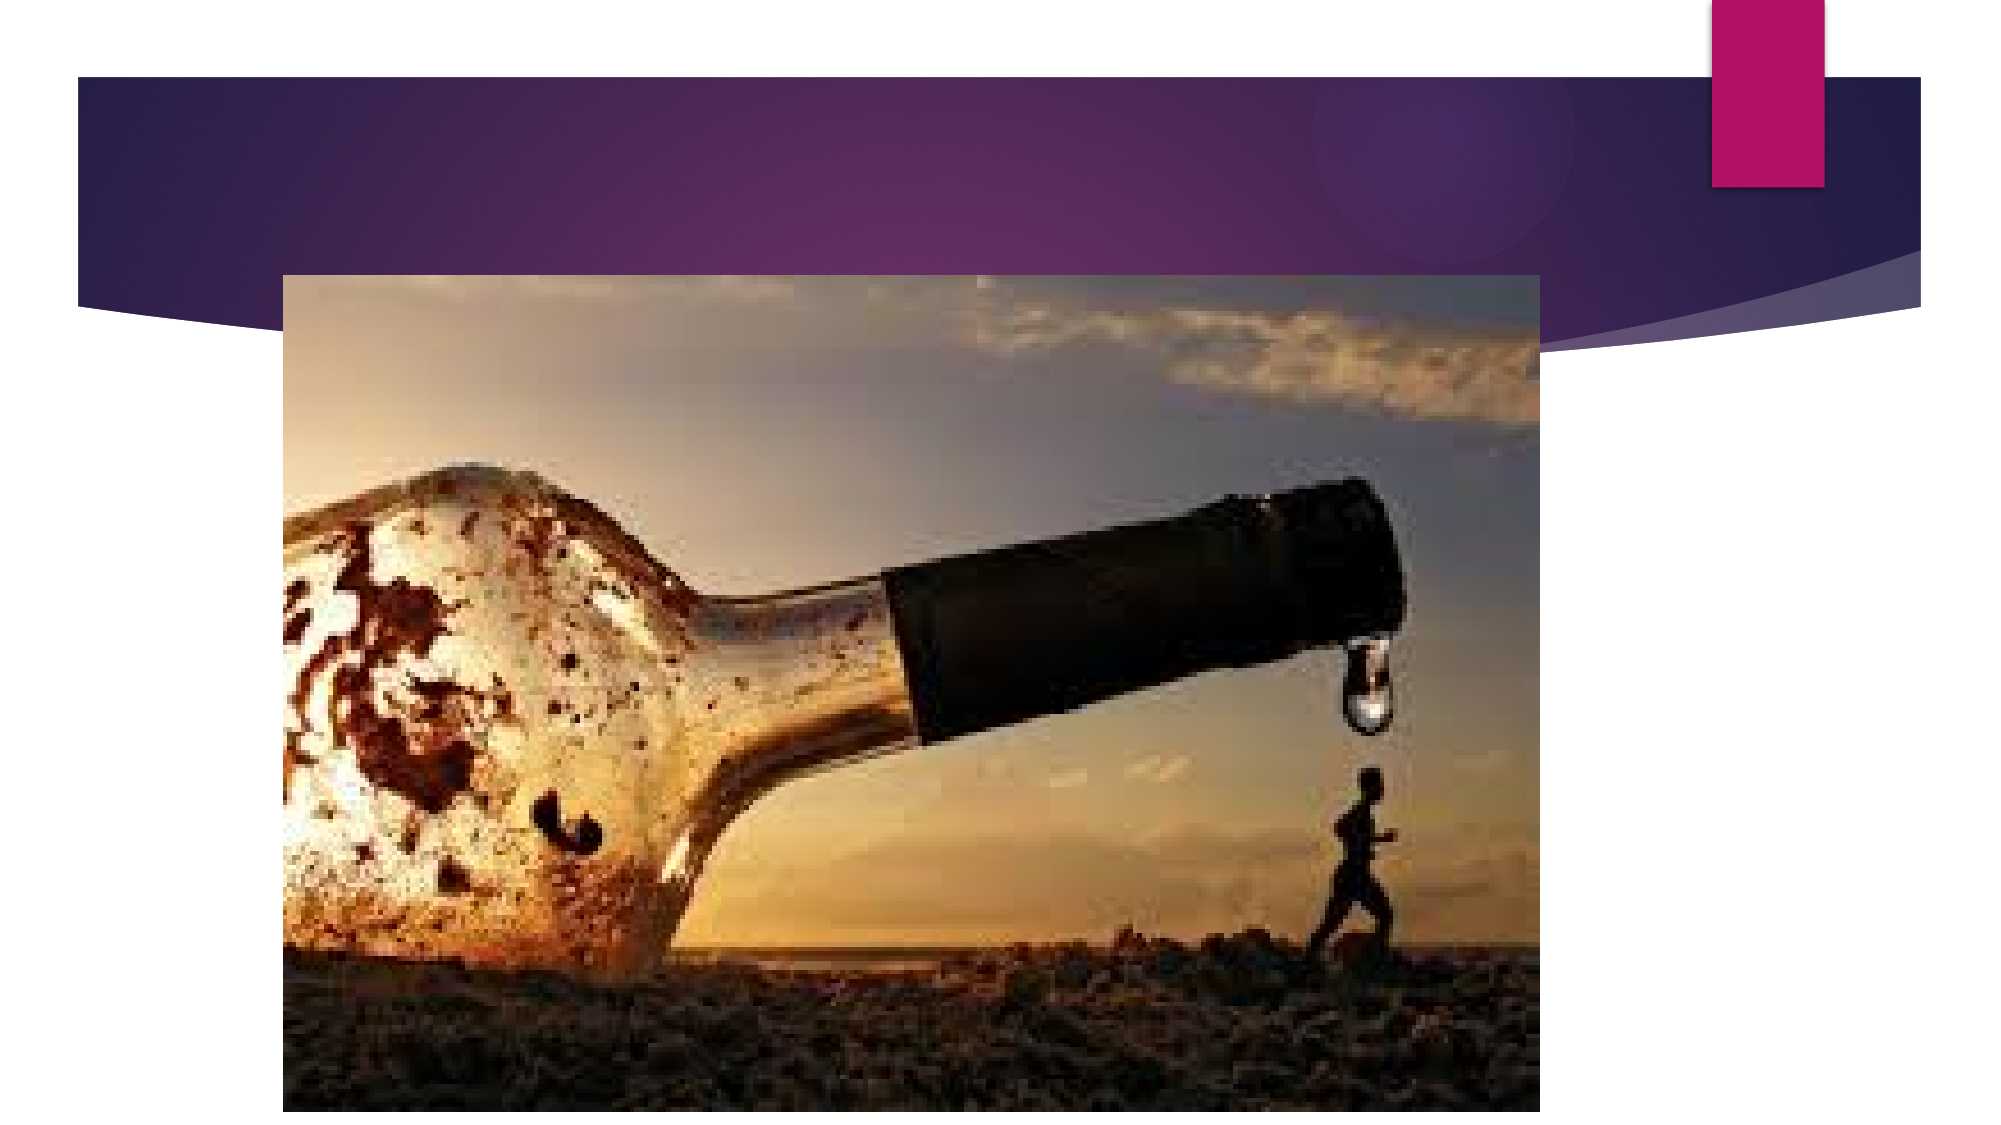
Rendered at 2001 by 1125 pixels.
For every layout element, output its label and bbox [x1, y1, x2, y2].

list [283, 275, 1540, 1112]
